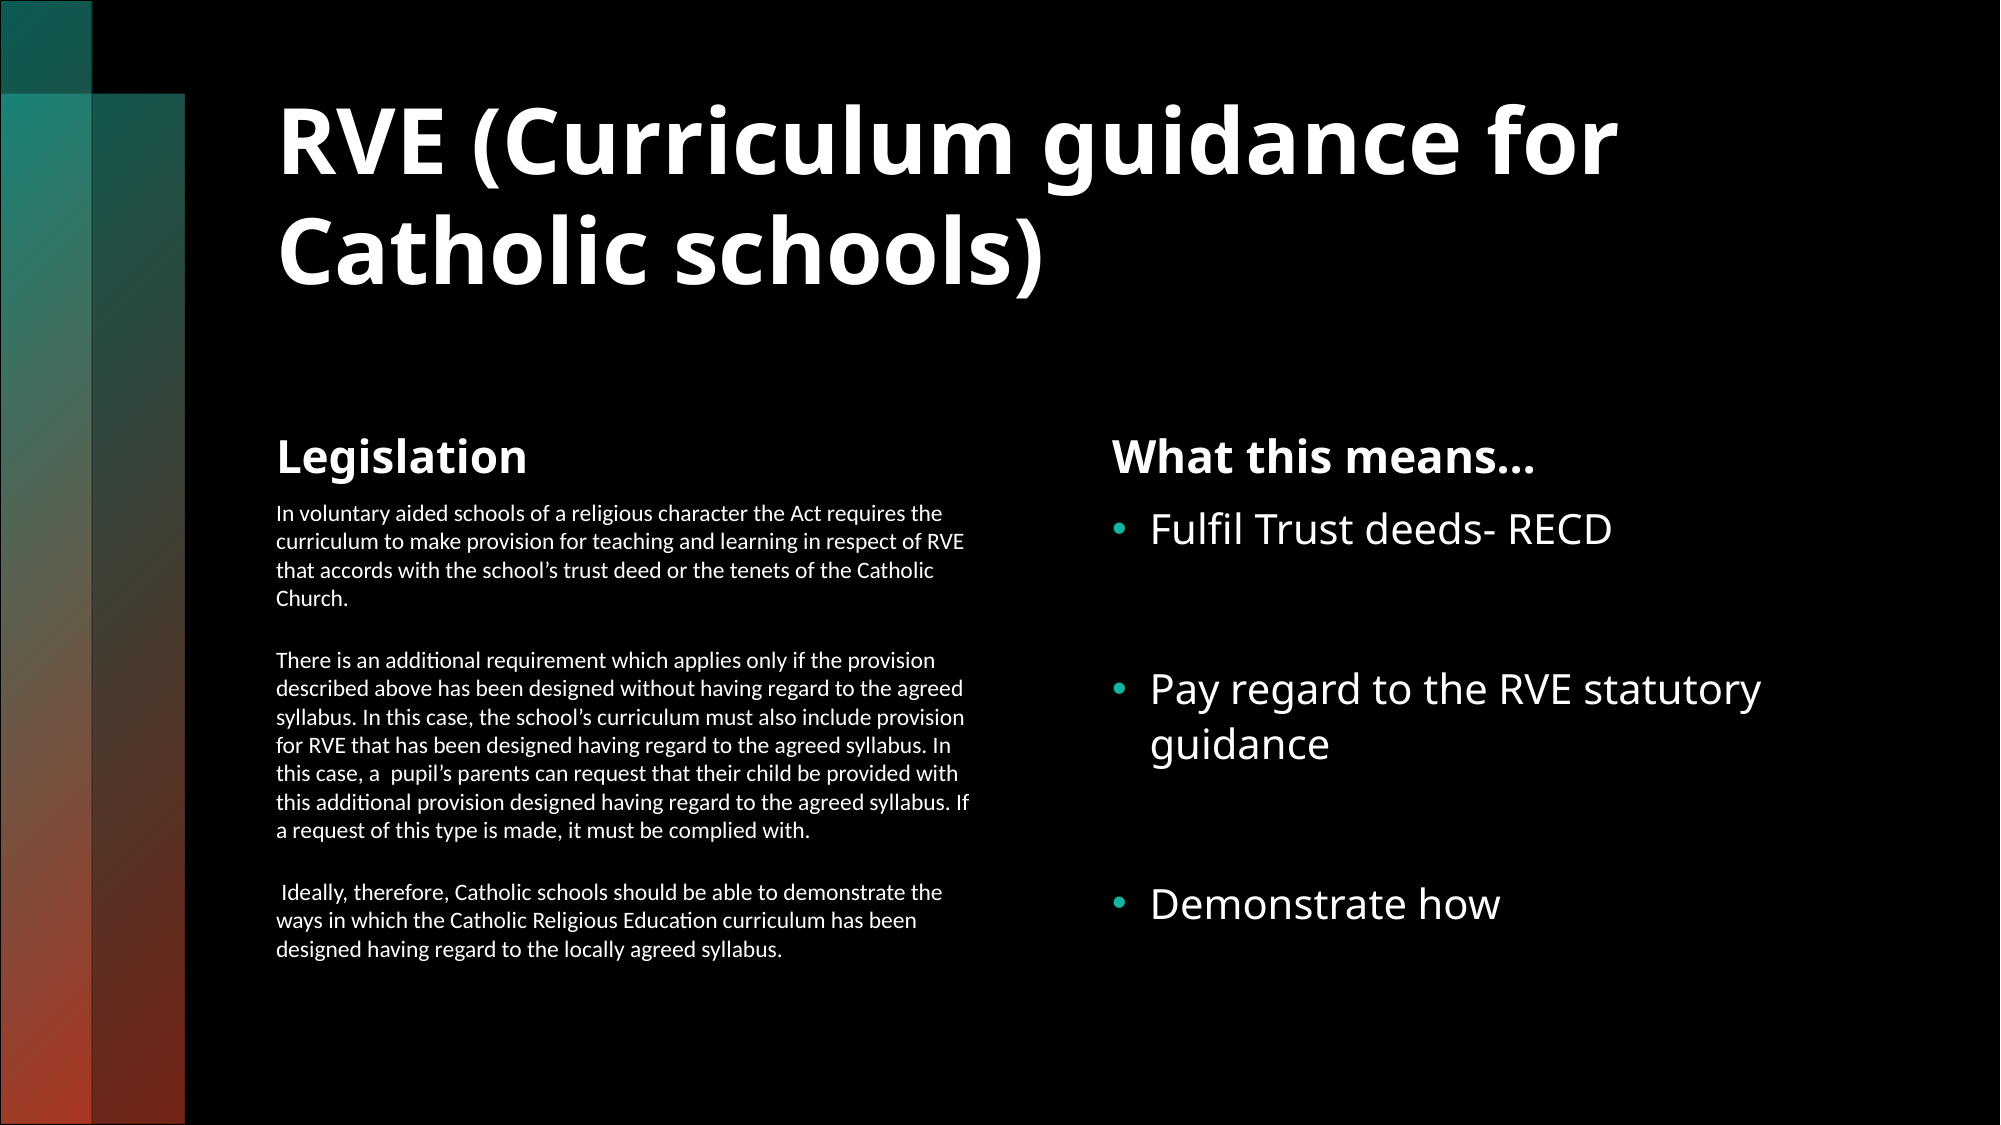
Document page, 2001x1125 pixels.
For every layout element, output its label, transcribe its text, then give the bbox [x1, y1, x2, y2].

list What this means… [1097, 355, 1823, 490]
list In voluntary aided schools of a religious character the Act requires the curriculum to make provision for teaching and learning in respect of RVE that accords with the school’s trust deed or the tenets of the Catholic Church. There is an additional requirement which applies only if the provision described above has been designed without having regard to the agreed syllabus. In this case, the school’s curriculum must also include provision for RVE that has been designed having regard to the agreed syllabus. In this case, a pupil’s parents can request that their child be provided with this additional provision designed having regard to the agreed syllabus. If a request of this type is made, it must be complied with. Ideally, therefore, Catholic schools should be able to demonstrate the ways in which the Catholic Religious Education curriculum has been designed having regard to the locally agreed syllabus. [261, 490, 987, 999]
title RVE (Curriculum guidance for Catholic schools) [261, 75, 1823, 330]
list Legislation [261, 355, 987, 490]
list Fulfil Trust deeds- RECD Pay regard to the RVE statutory guidance Demonstrate how [1097, 490, 1823, 999]
